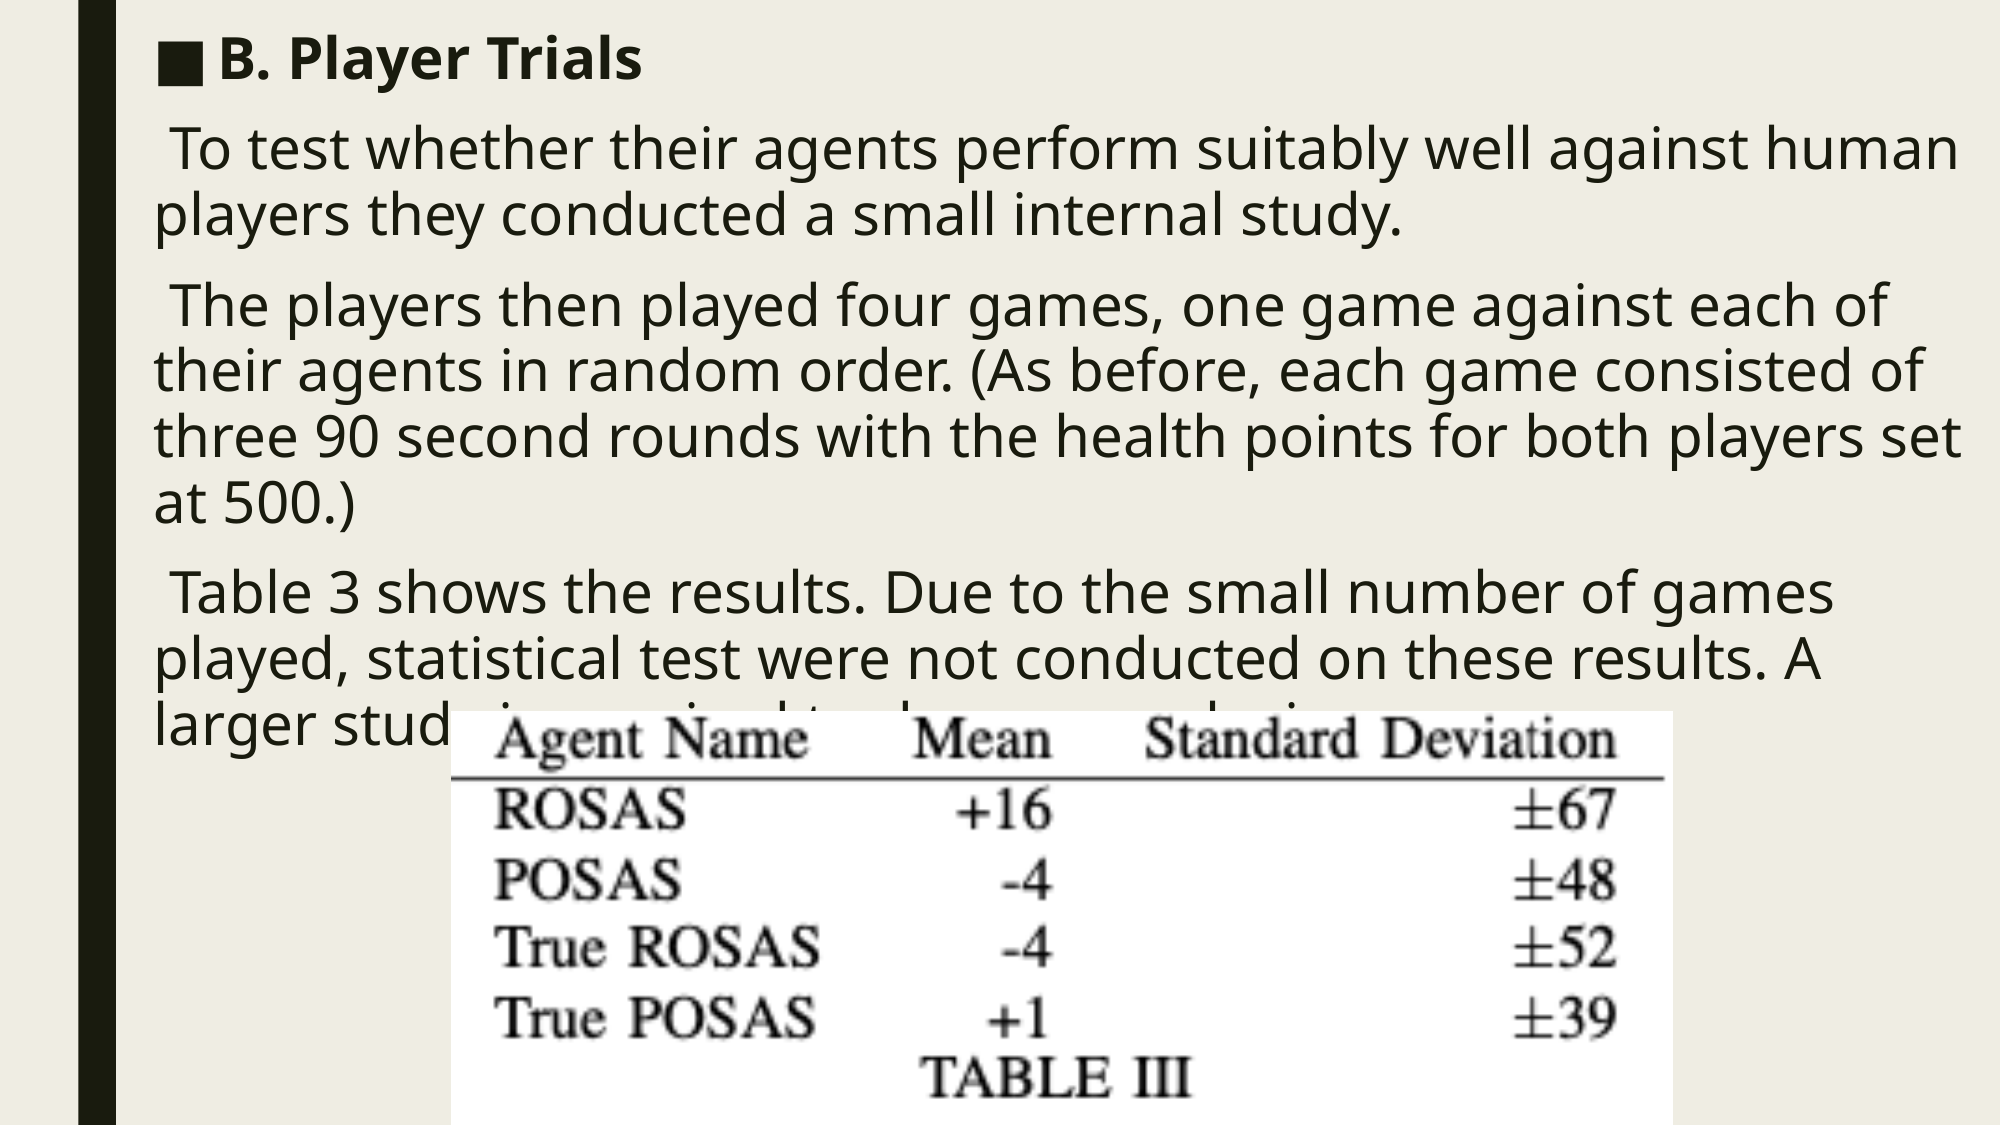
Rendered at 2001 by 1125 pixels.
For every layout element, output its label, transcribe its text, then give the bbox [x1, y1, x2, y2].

picture [451, 711, 1673, 1125]
list B. Player Trials To test whether their agents perform suitably well against human players they conducted a small internal study. The players then played four games, one game against each of their agents in random order. (As before, each game consisted of three 90 second rounds with the health points for both players set at 500.) Table 3 shows the results. Due to the small number of games played, statistical test were not conducted on these results. A larger study is required to draw a conclusion. [139, 19, 1985, 859]
